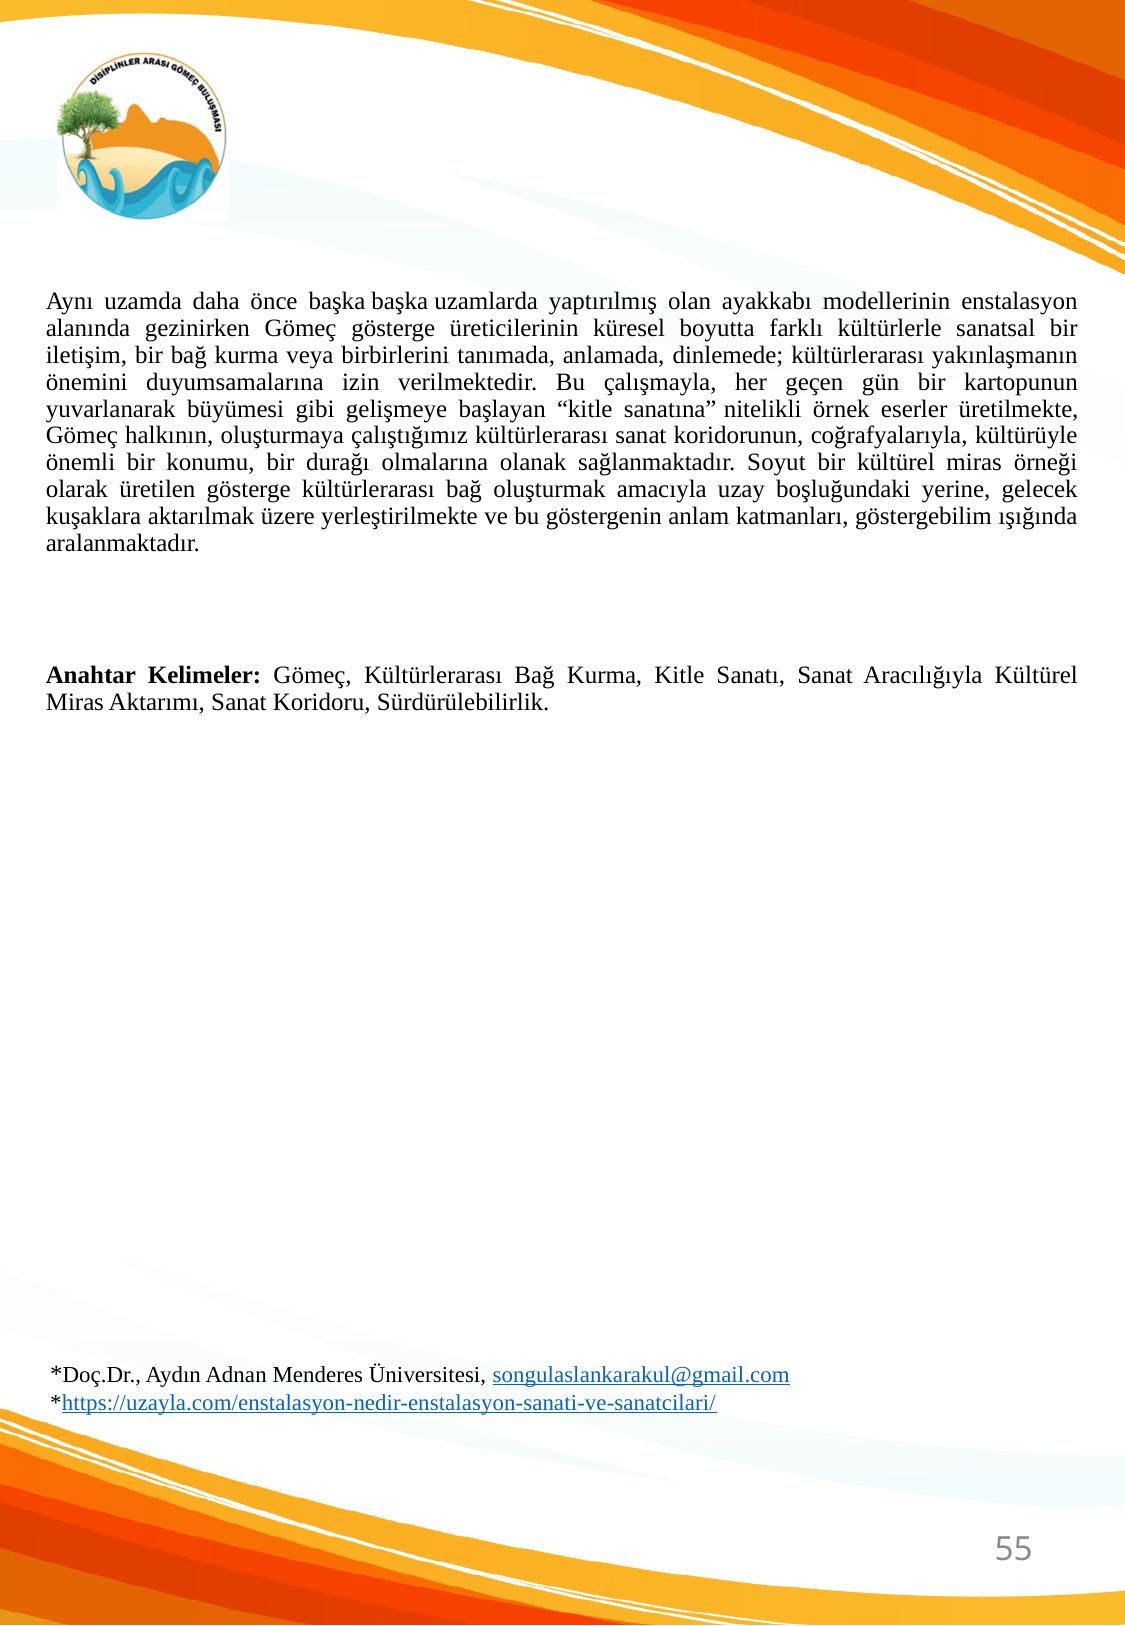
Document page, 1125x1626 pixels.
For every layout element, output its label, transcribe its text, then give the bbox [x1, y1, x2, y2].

picture [0, 0, 1125, 1625]
list Aynı uzamda daha önce başka başka uzamlarda yaptırılmış olan ayakkabı modellerinin enstalasyon alanında gezinirken Gömeç gösterge üreticilerinin küresel boyutta farklı kültürlerle sanatsal bir iletişim, bir bağ kurma veya birbirlerini tanımada, anlamada, dinlemede; kültürlerarası yakınlaşmanın önemini duyumsamalarına izin verilmektedir. Bu çalışmayla, her geçen gün bir kartopunun yuvarlanarak büyümesi gibi gelişmeye başlayan “kitle sanatına” nitelikli örnek eserler üretilmekte, Gömeç halkının, oluşturmaya çalıştığımız kültürlerarası sanat koridorunun, coğrafyalarıyla, kültürüyle önemli bir konumu, bir durağı olmalarına olanak sağlanmaktadır. Soyut bir kültürel miras örneği olarak üretilen gösterge kültürlerarası bağ oluşturmak amacıyla uzay boşluğundaki yerine, gelecek kuşaklara aktarılmak üzere yerleştirilmekte ve bu göstergenin anlam katmanları, göstergebilim ışığında aralanmaktadır. Anahtar Kelimeler: Gömeç, Kültürlerarası Bağ Kurma, Kitle Sanatı, Sanat Aracılığıyla Kültürel Miras Aktarımı, Sanat Koridoru, Sürdürülebilirlik. [30, 280, 1095, 1312]
slide_number 55 [794, 1506, 1048, 1593]
text_box *Doç.Dr., Aydın Adnan Menderes Üniversitesi, songulaslankarakul@gmail.com *https://uzayla.com/enstalasyon-nedir-enstalasyon-sanati-ve-sanatcilari/ [35, 1350, 1088, 1423]
